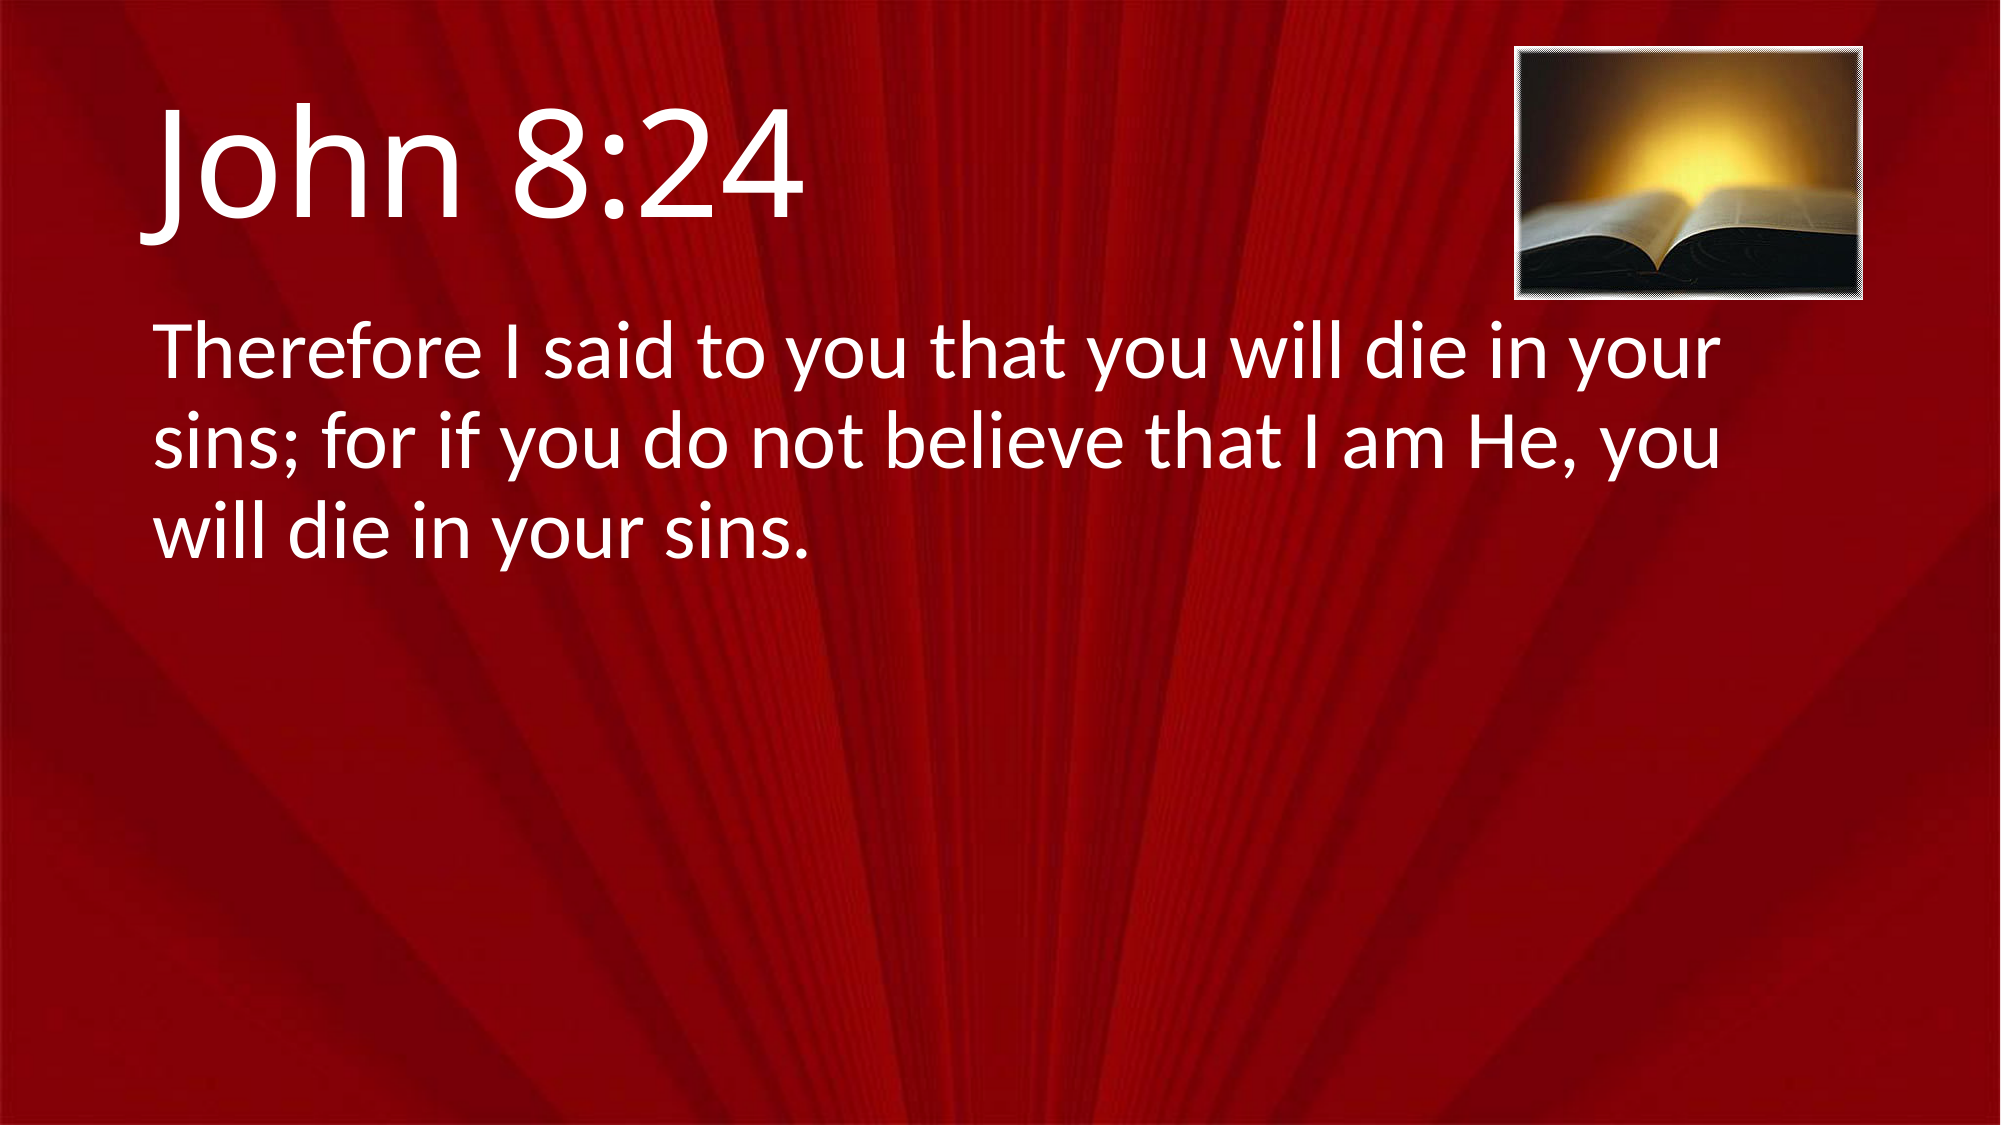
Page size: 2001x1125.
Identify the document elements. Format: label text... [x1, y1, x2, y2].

list Therefore I said to you that you will die in your sins; for if you do not believe that I am He, you will die in your sins. [137, 299, 1863, 1014]
title John 8:24 [137, 59, 1514, 278]
picture [0, 0, 2001, 1125]
